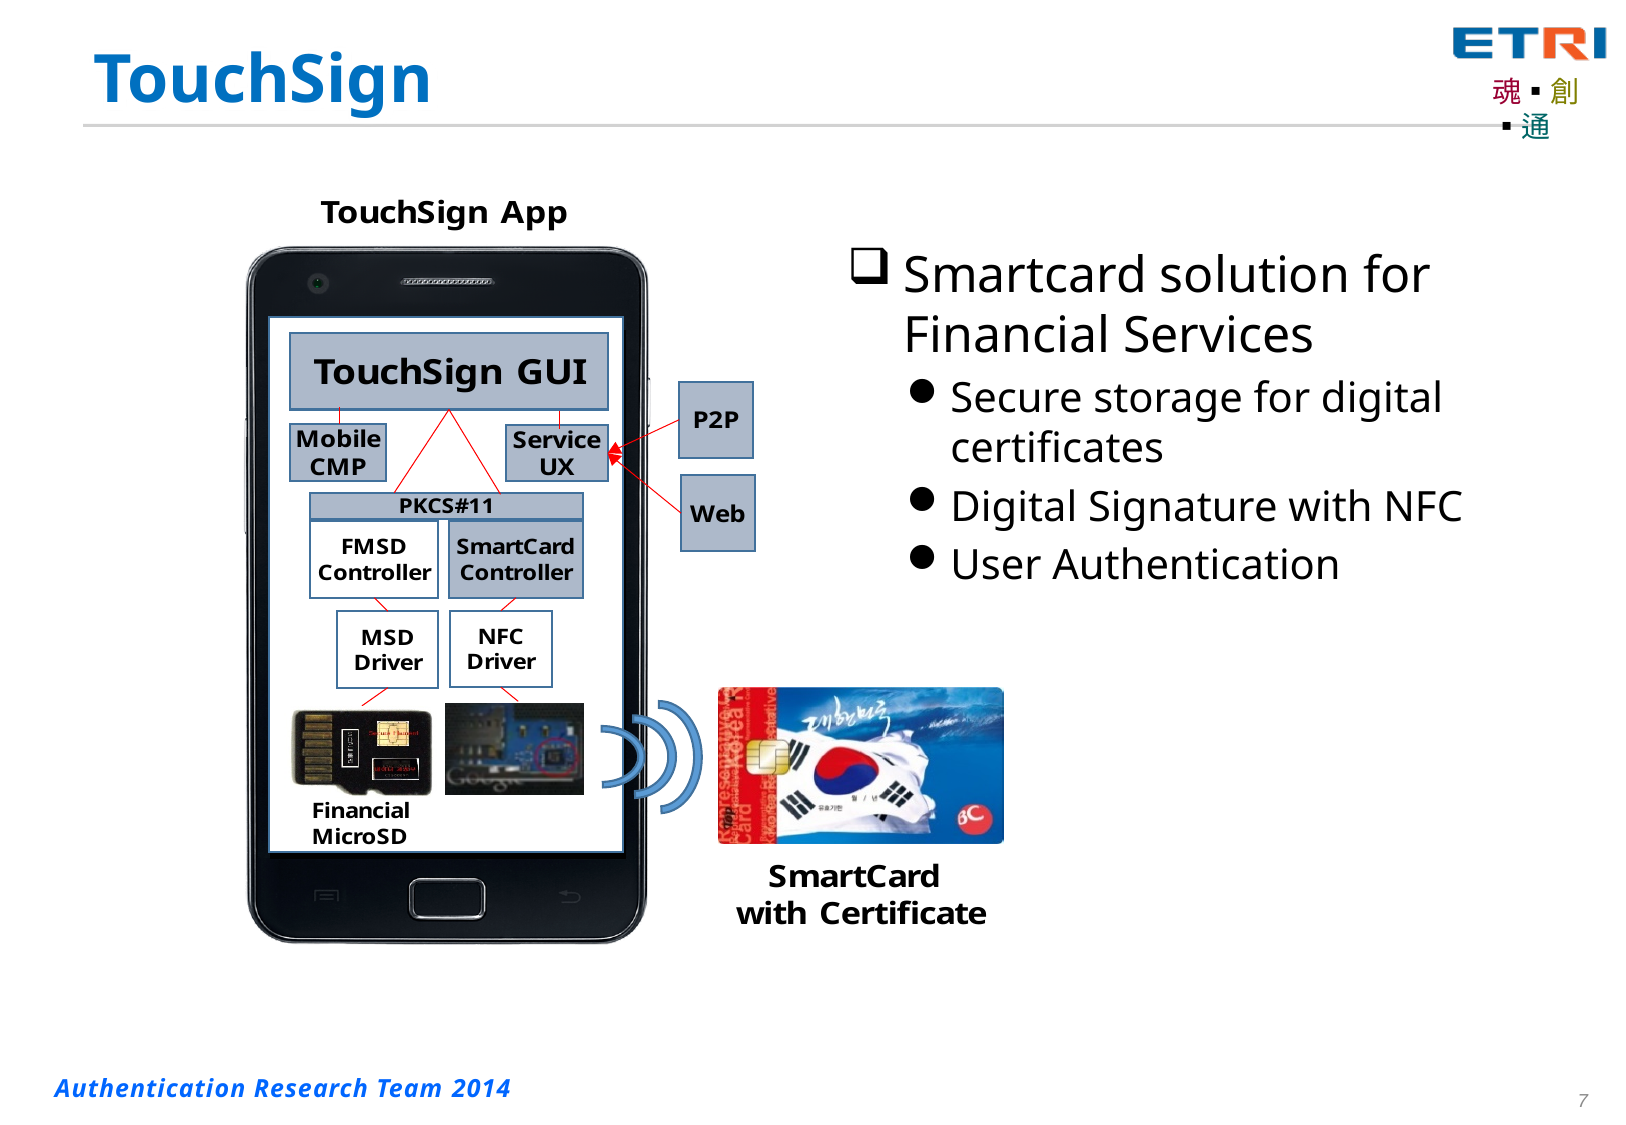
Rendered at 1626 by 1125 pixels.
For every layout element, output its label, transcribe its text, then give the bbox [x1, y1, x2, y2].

slide_number 7 [1528, 1078, 1625, 1122]
title TouchSign [77, 0, 1625, 136]
text_box Smartcard solution for Financial Services Secure storage for digital certificates Digital Signature with NFC User Authentication [1011, 235, 1520, 949]
picture [180, 183, 1007, 1007]
